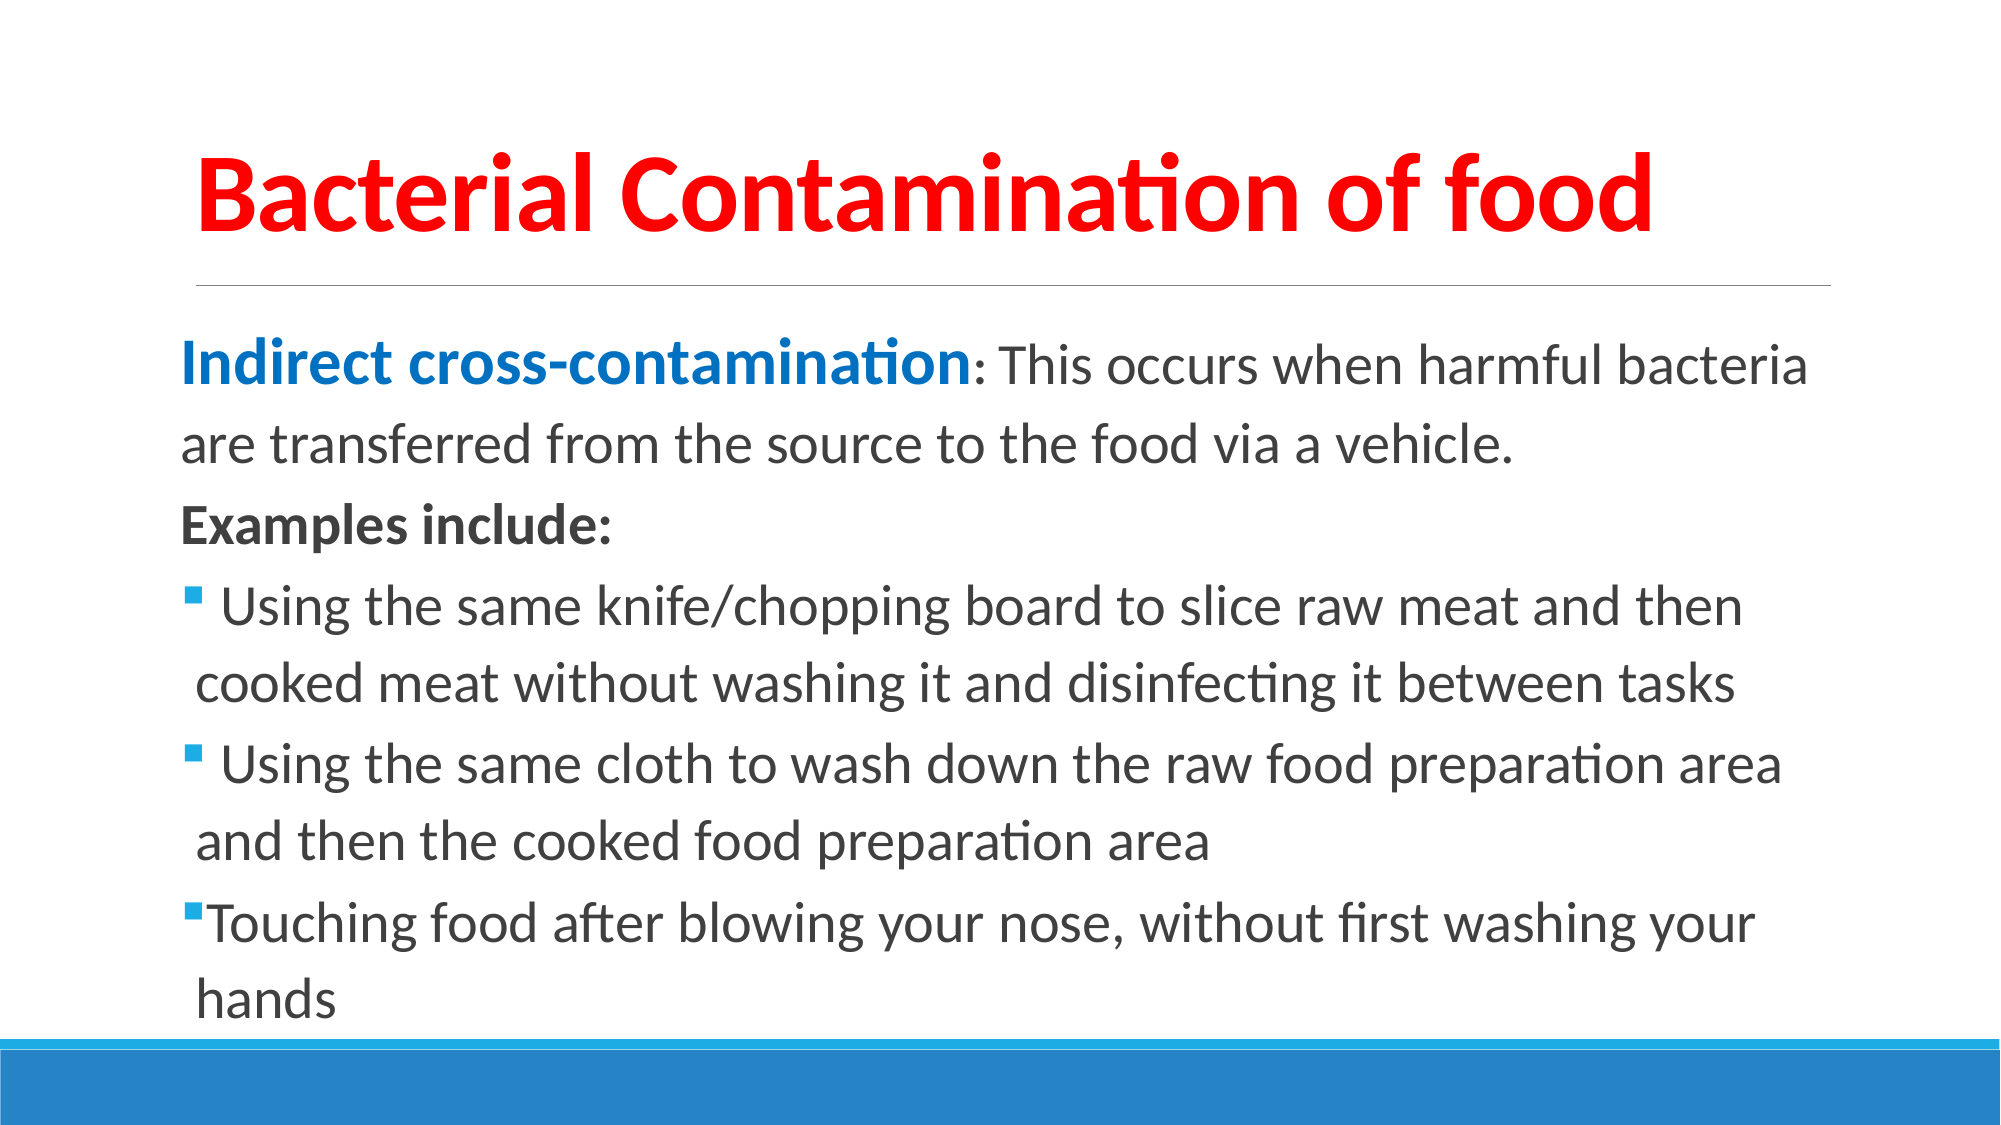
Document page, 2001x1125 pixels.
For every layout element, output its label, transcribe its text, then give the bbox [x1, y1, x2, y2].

title Bacterial Contamination of food [180, 47, 1830, 262]
list Indirect cross-contamination: This occurs when harmful bacteria are transferred from the source to the food via a vehicle. Examples include: Using the same knife/chopping board to slice raw meat and then cooked meat without washing it and disinfecting it between tasks Using the same cloth to wash down the raw food preparation area and then the cooked food preparation area Touching food after blowing your nose, without first washing your hands [180, 302, 1830, 928]
